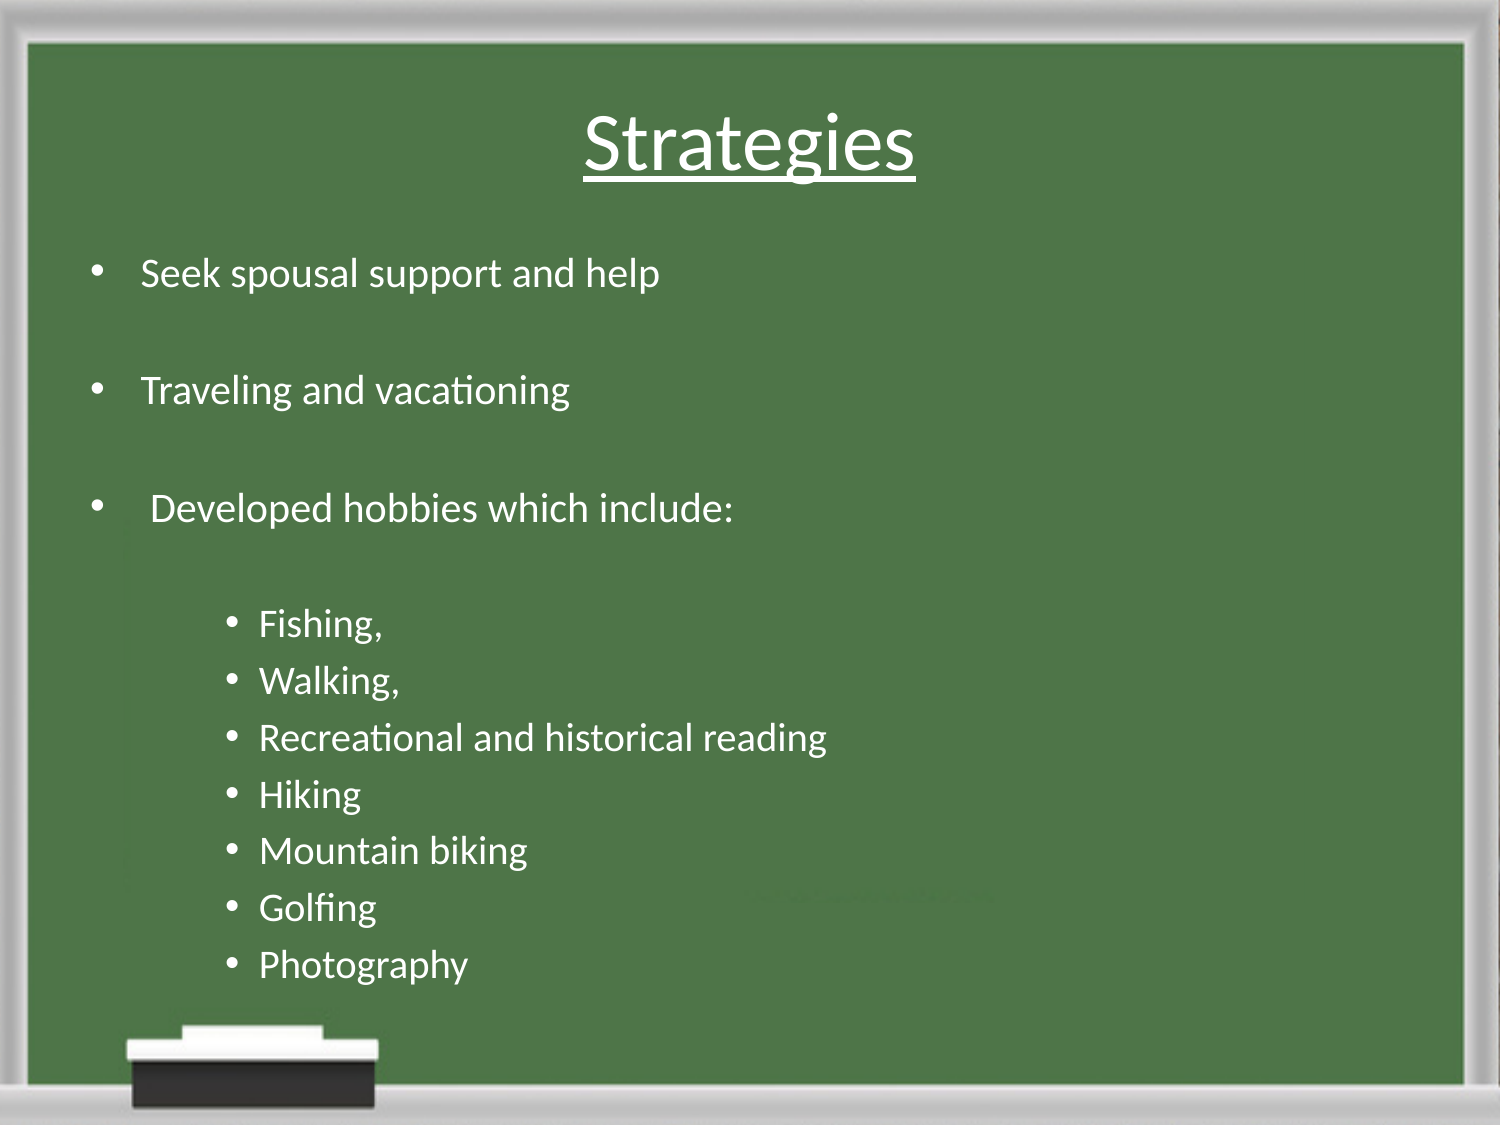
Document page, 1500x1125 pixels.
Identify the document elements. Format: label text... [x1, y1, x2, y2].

picture [0, 0, 1500, 1125]
list Seek spousal support and help Traveling and vacationing Developed hobbies which include: Fishing, Walking, Recreational and historical reading Hiking Mountain biking Golfing Photography [75, 237, 1425, 1005]
title Strategies [75, 62, 1425, 213]
